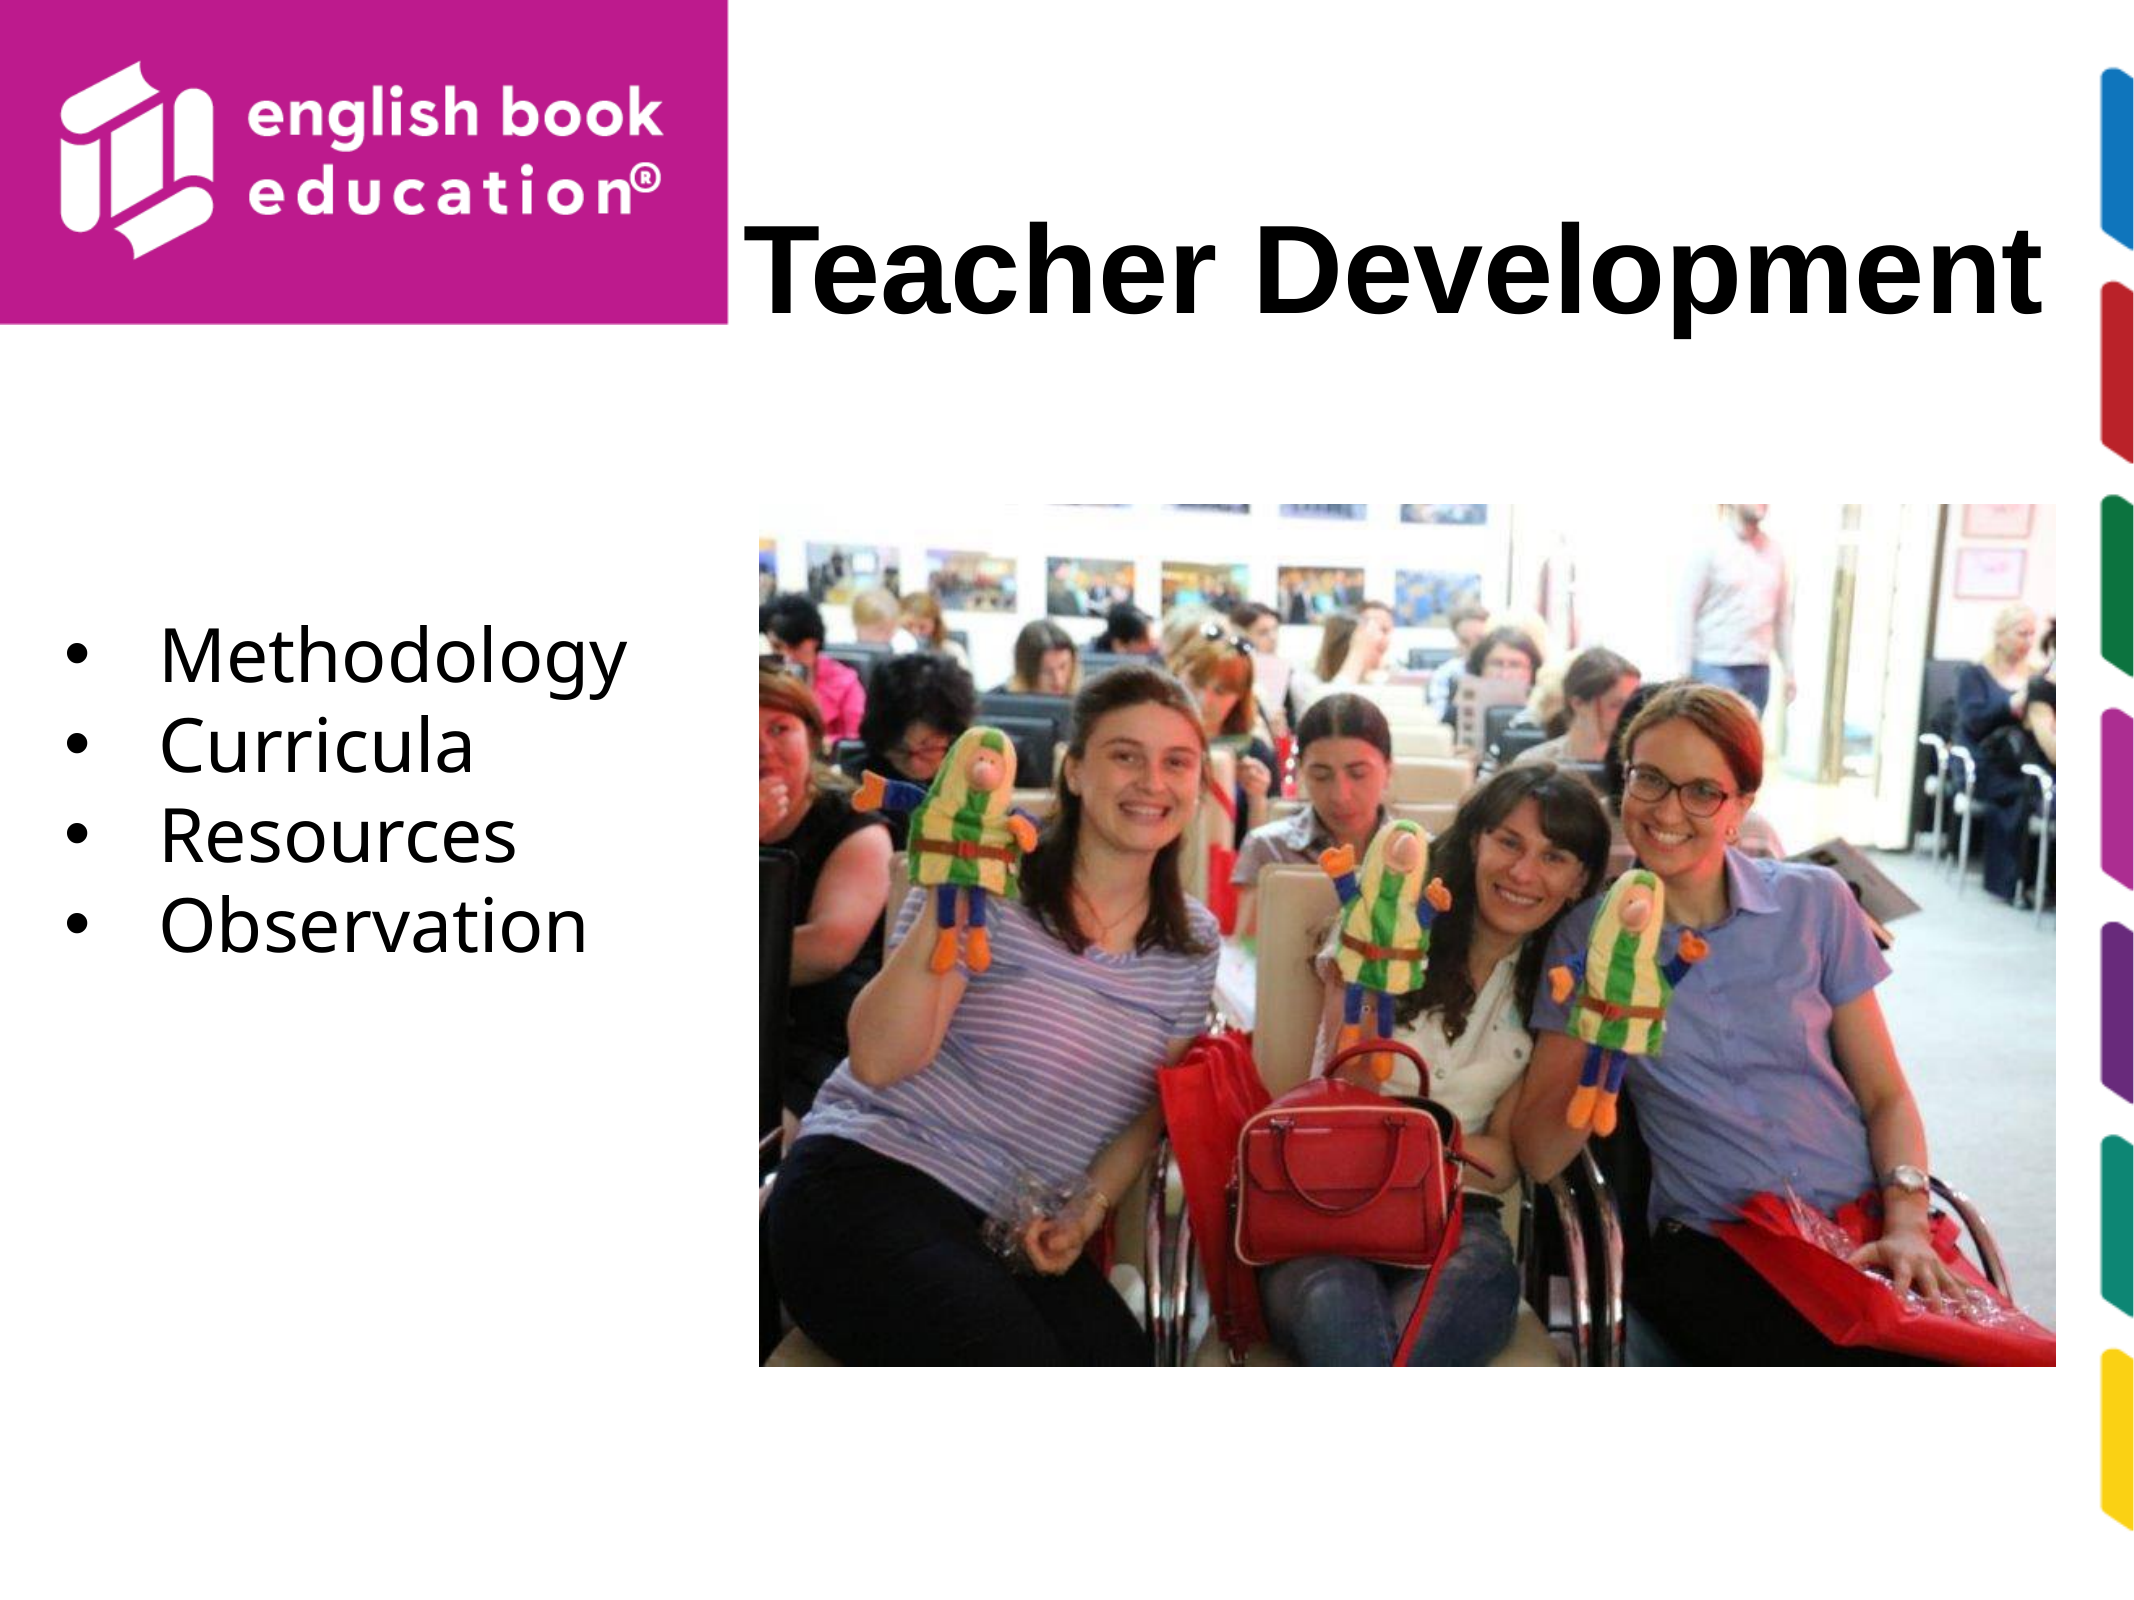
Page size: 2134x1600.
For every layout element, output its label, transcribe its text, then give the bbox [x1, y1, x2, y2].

picture [0, 0, 2134, 1600]
text_box Methodology Curricula Resources Observation [56, 508, 669, 1336]
title Teacher Development [732, 104, 2057, 423]
